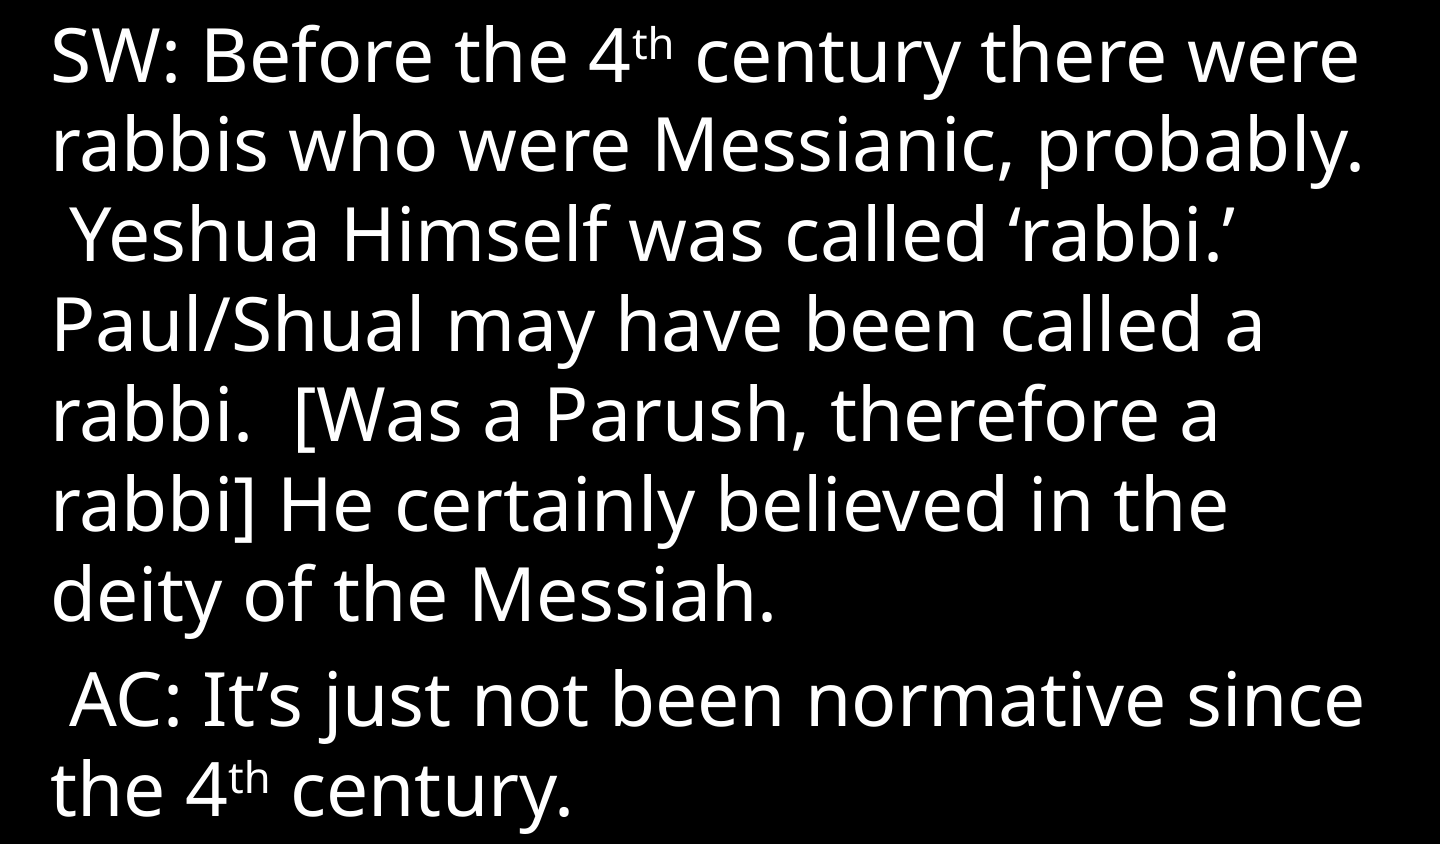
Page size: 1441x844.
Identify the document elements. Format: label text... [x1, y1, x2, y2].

subtitle SW: Before the 4th century there were rabbis who were Messianic, probably. Yeshua Himself was called ‘rabbi.’ Paul/Shual may have been called a rabbi. [Was a Parush, therefore a rabbi] He certainly believed in the deity of the Messiah. AC: It’s just not been normative since the 4th century. [36, 0, 1393, 844]
